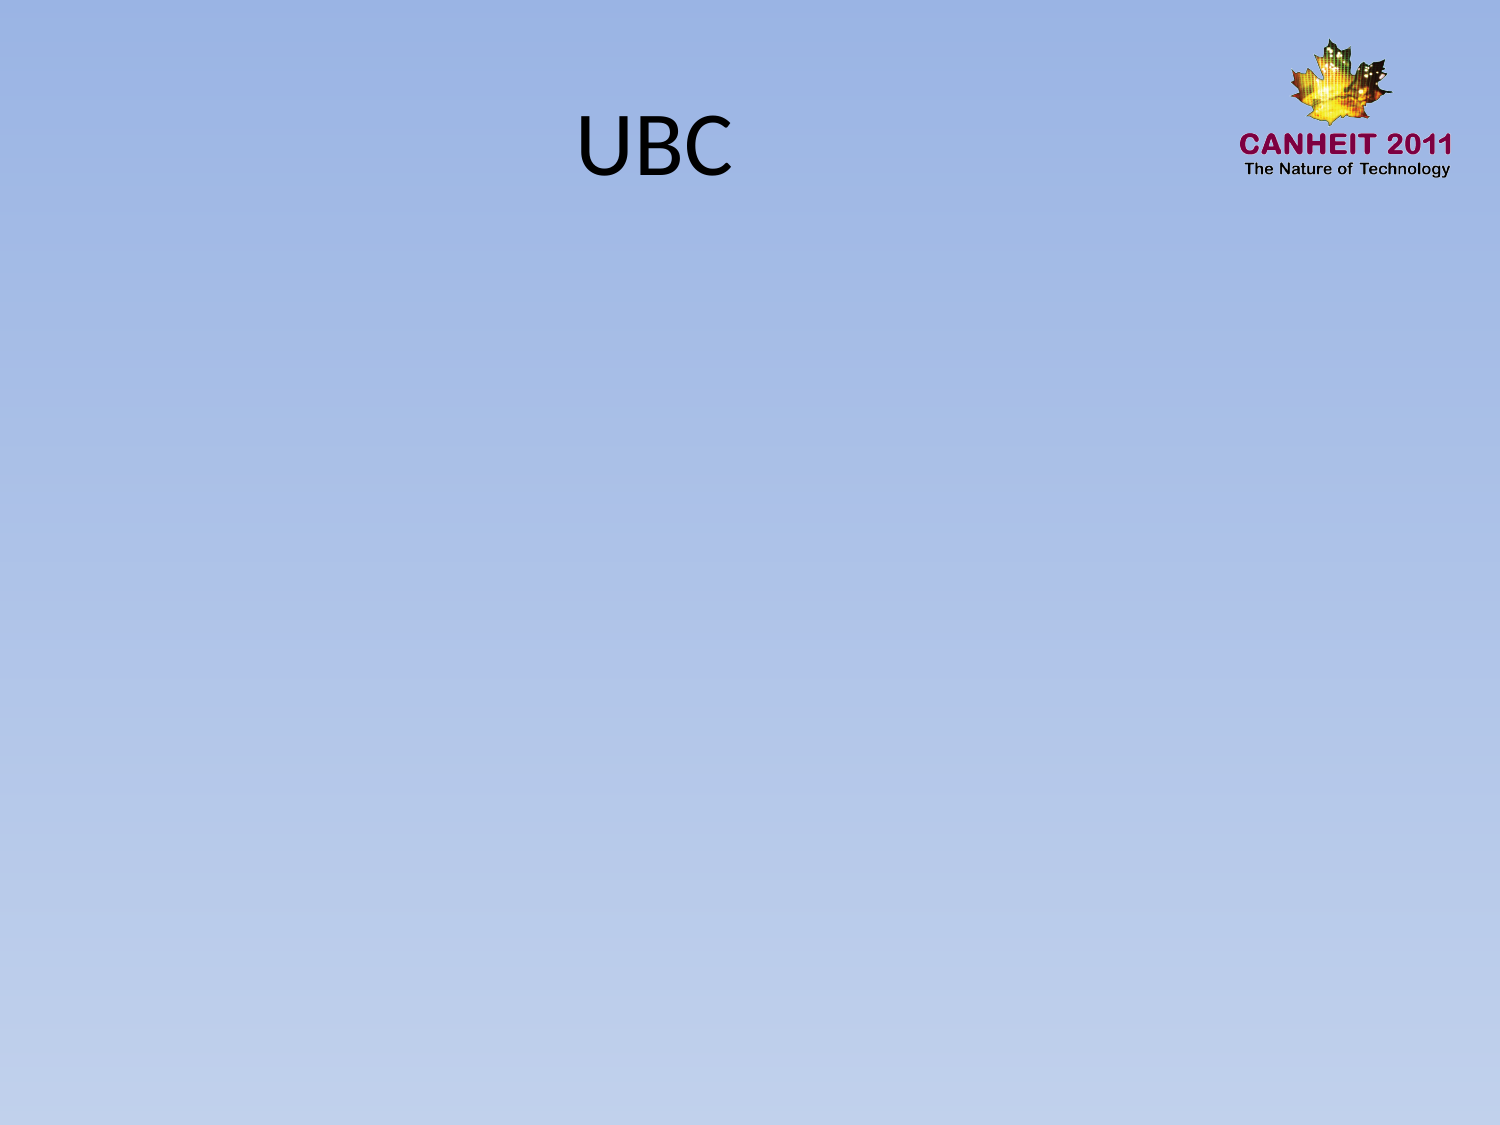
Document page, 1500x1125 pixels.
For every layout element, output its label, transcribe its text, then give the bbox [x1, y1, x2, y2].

picture [1222, 30, 1470, 191]
title UBC [75, 45, 1235, 233]
